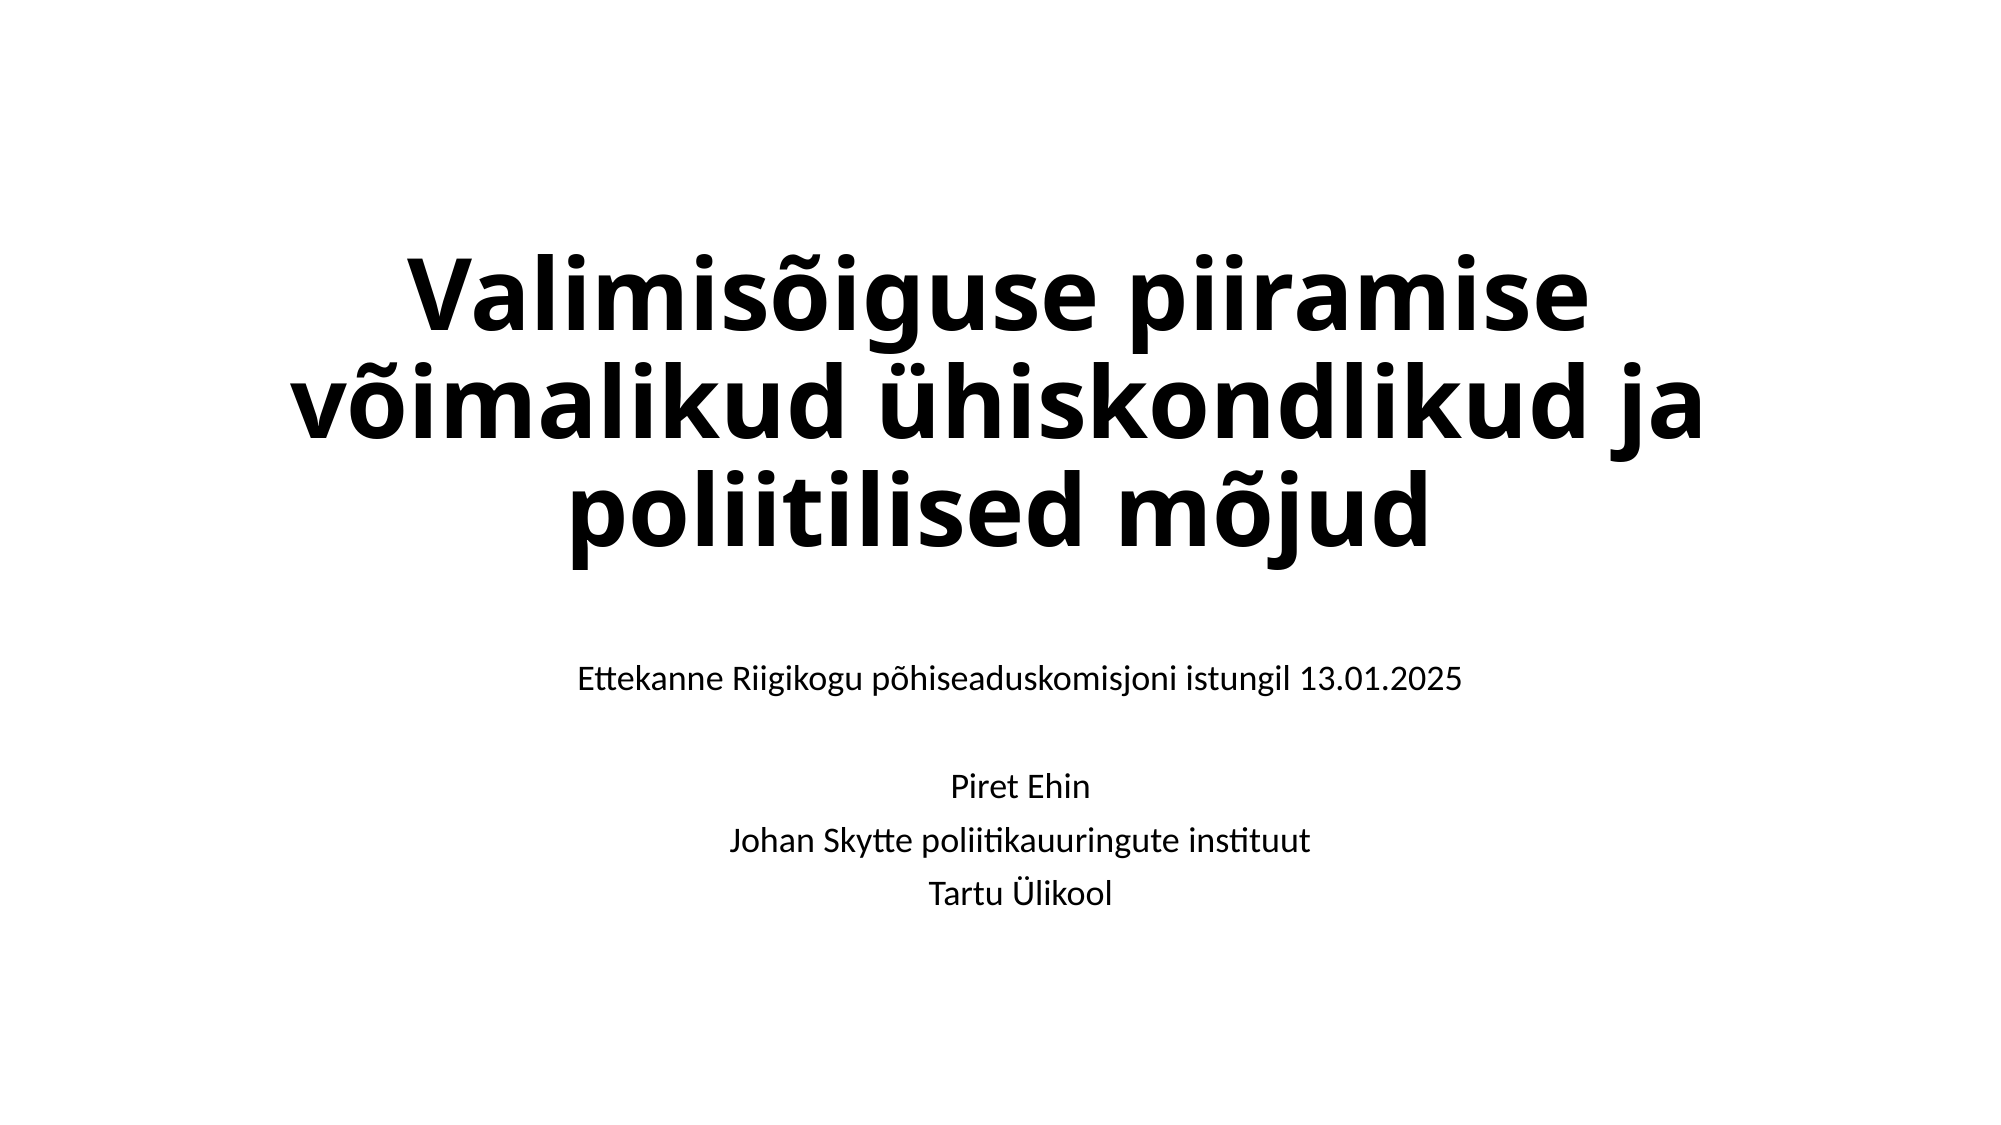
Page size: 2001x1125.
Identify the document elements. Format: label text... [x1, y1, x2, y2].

subtitle Ettekanne Riigikogu põhiseaduskomisjoni istungil 13.01.2025 Piret Ehin Johan Skytte poliitikauuringute instituut Tartu Ülikool [270, 652, 1771, 924]
title Valimisõiguse piiramise võimalikud ühiskondlikud ja poliitilised mõjud [249, 184, 1750, 576]
